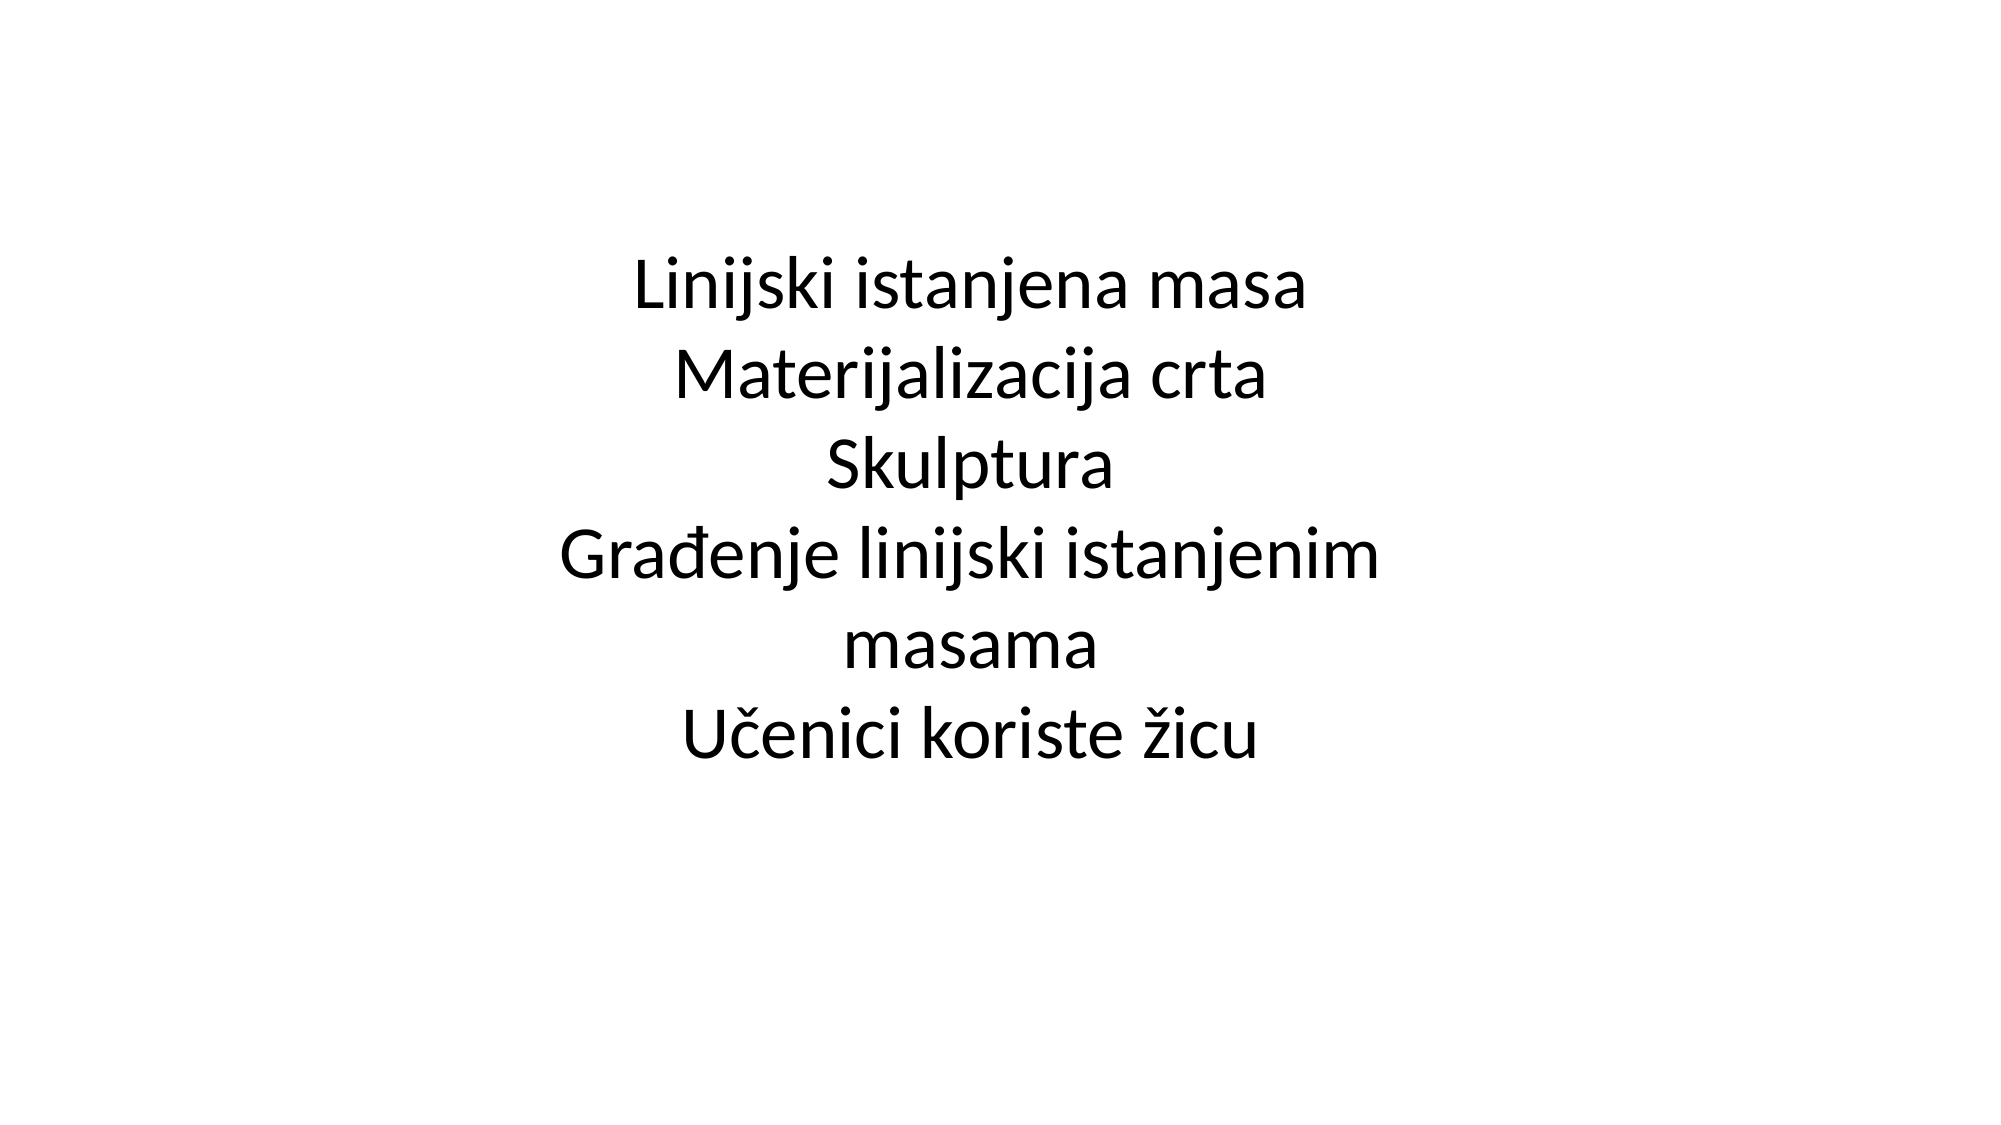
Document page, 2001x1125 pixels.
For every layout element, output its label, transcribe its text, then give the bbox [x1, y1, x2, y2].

text_box Linijski istanjena masa Materijalizacija crta Skulptura Građenje linijski istanjenim masama Učenici koriste žicu [478, 226, 1464, 782]
